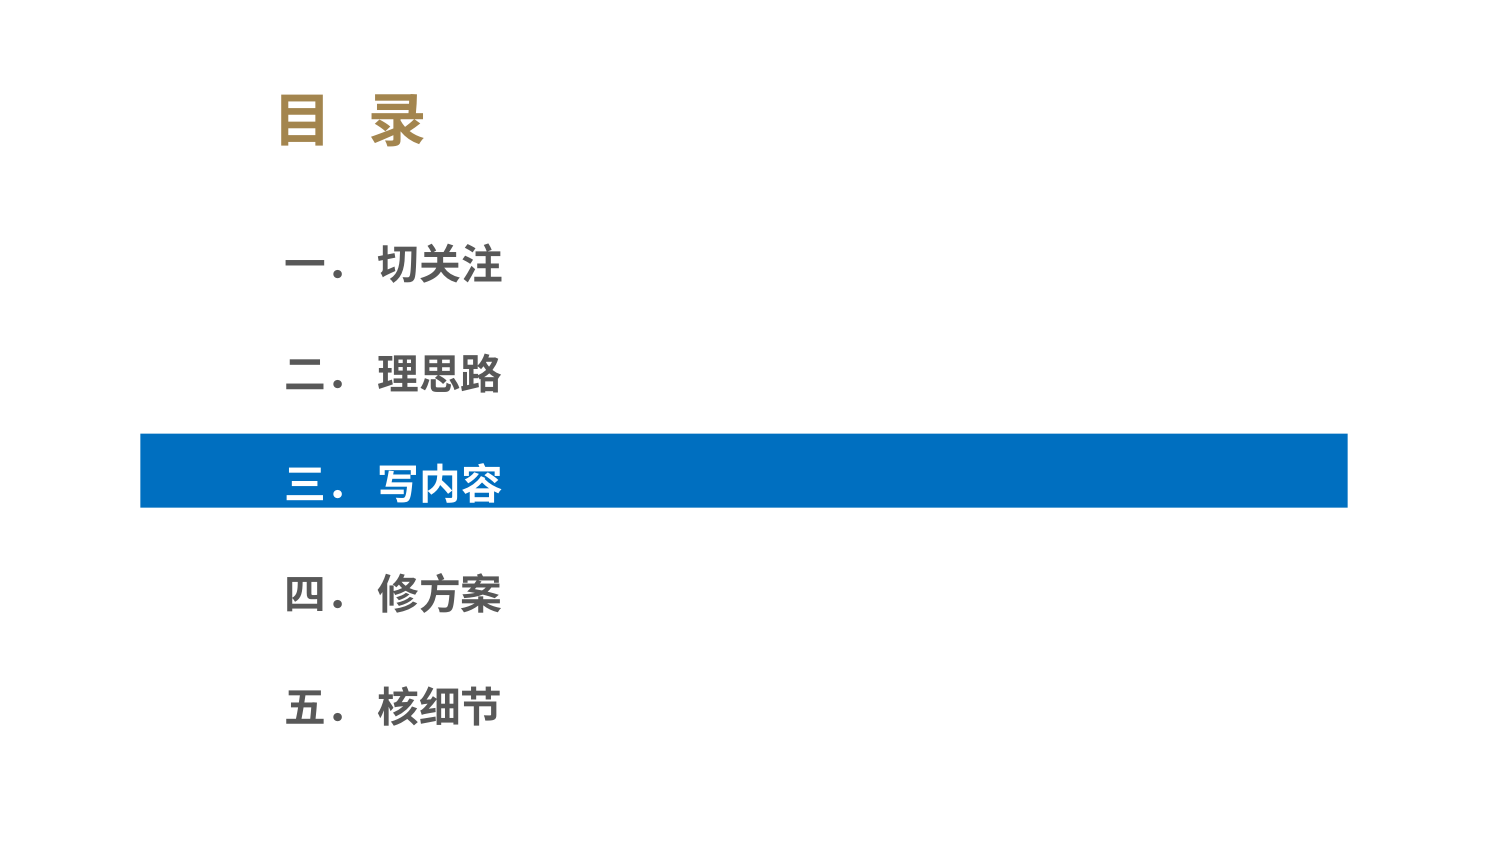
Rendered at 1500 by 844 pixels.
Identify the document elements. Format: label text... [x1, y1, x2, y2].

text_box 三． 写内容 [140, 433, 1348, 508]
text_box 二． 理思路 [282, 347, 506, 398]
title 一． 切关注 [282, 237, 506, 347]
text_box 四． 修方案 五． 核细节 [282, 567, 506, 731]
text_box 目 录 [271, 83, 428, 154]
